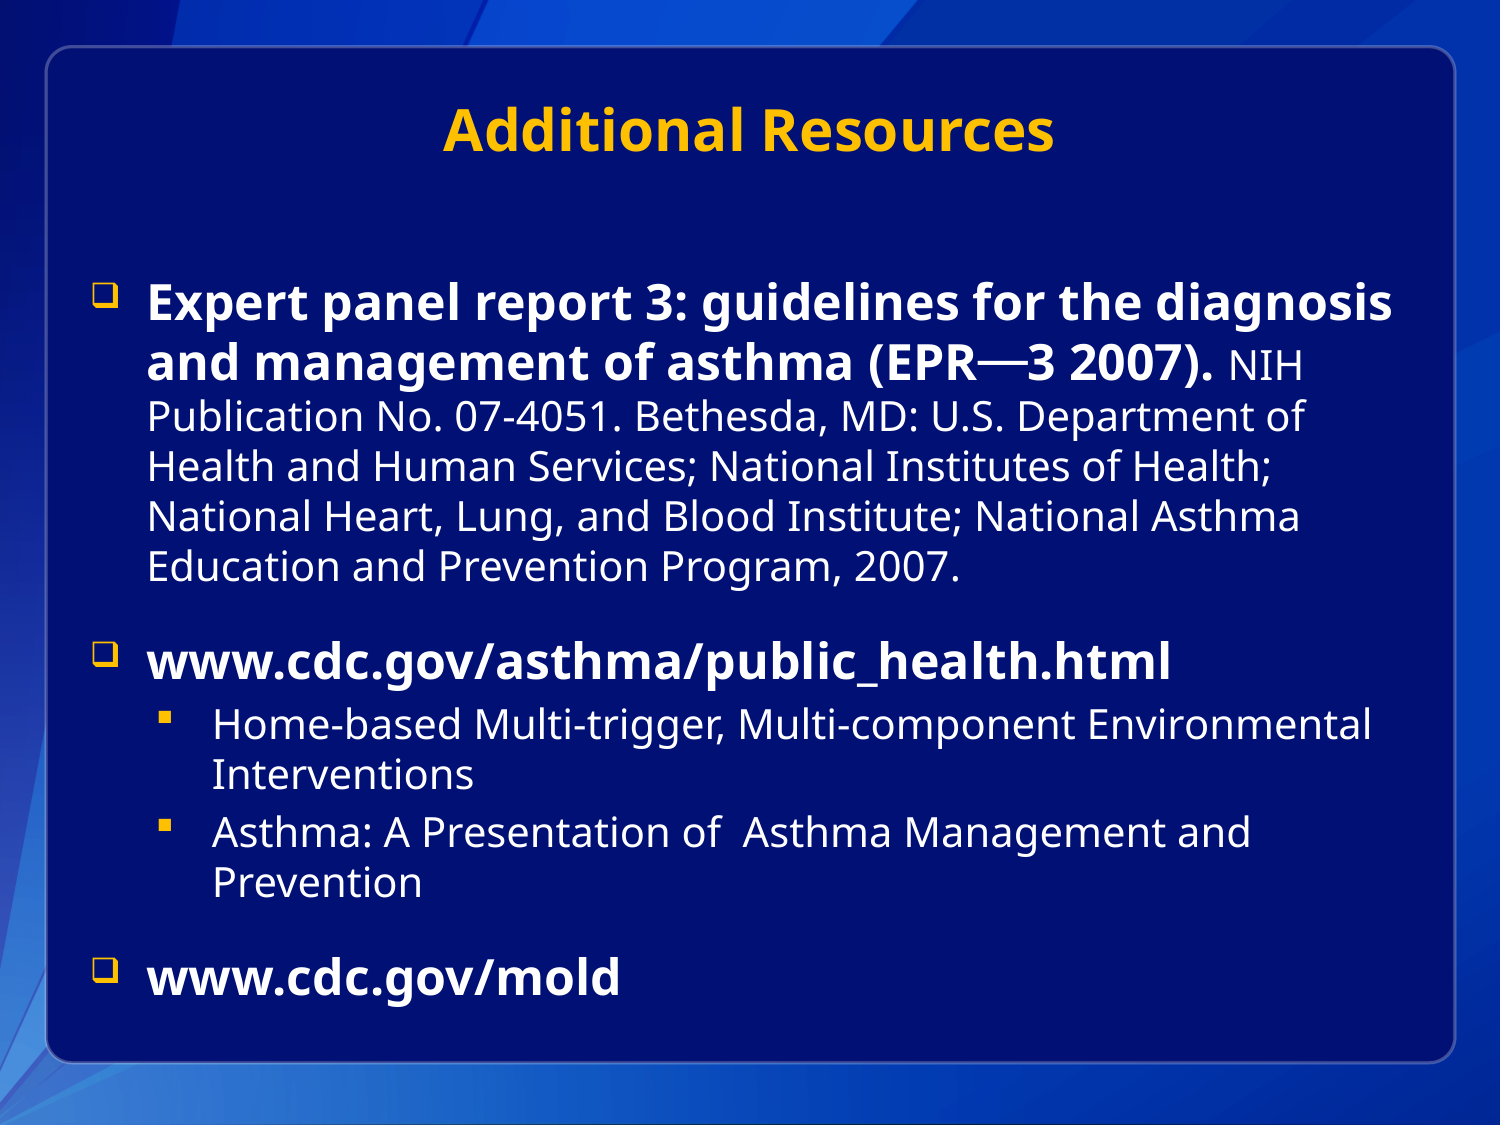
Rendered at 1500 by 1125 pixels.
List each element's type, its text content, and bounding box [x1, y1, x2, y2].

text_box Expert panel report 3: guidelines for the diagnosis and management of asthma (EPR⎯3 2007). NIH Publication No. 07-4051. Bethesda, MD: U.S. Department of Health and Human Services; National Institutes of Health; National Heart, Lung, and Blood Institute; National Asthma Education and Prevention Program, 2007. www.cdc.gov/asthma/public_health.html Home-based Multi-trigger, Multi-component Environmental Interventions Asthma: A Presentation of Asthma Management and Prevention www.cdc.gov/mold [74, 262, 1425, 892]
title Additional Resources [75, 45, 1425, 233]
picture [0, 0, 1500, 1125]
